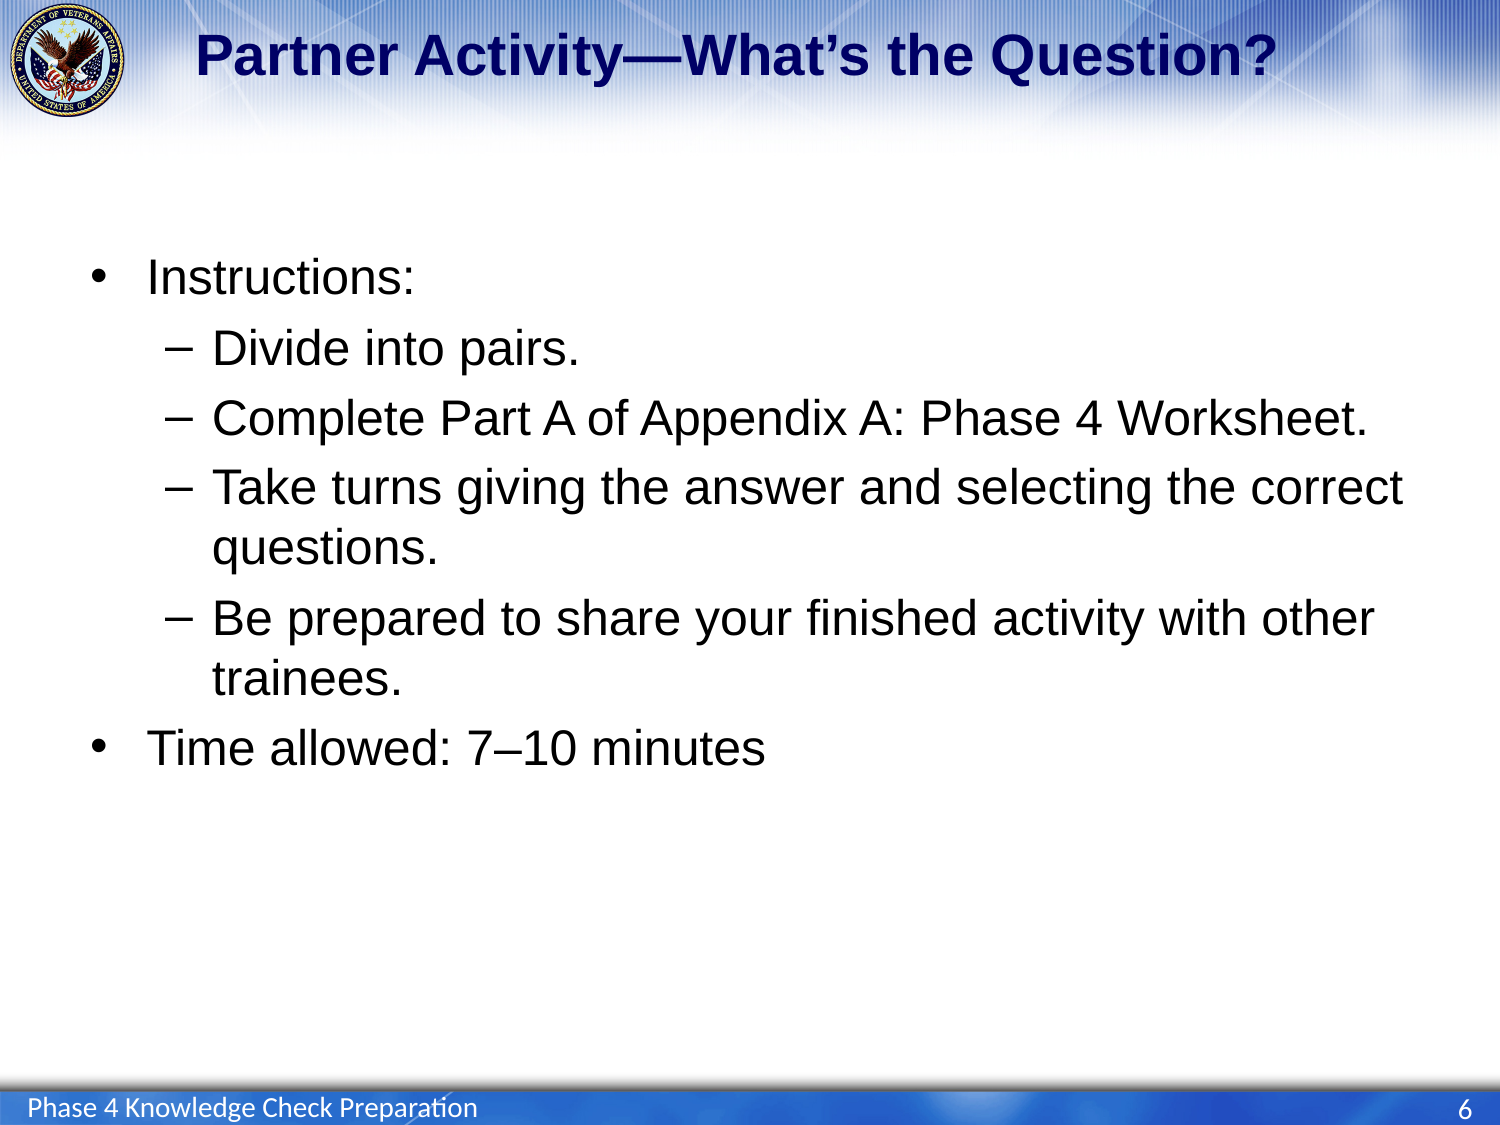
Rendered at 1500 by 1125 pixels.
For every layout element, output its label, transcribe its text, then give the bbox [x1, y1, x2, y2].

footer Phase 4 Knowledge Check Preparation [12, 1081, 714, 1119]
title Partner Activity—What’s the Question? [0, 0, 1475, 175]
slide_number 6 [1137, 1083, 1488, 1119]
picture [0, 0, 1500, 1125]
list Instructions: Divide into pairs. Complete Part A of Appendix A: Phase 4 Worksheet. Take turns giving the answer and selecting the correct questions. Be prepared to share your finished activity with other trainees. Time allowed: 7–10 minutes [75, 237, 1425, 980]
